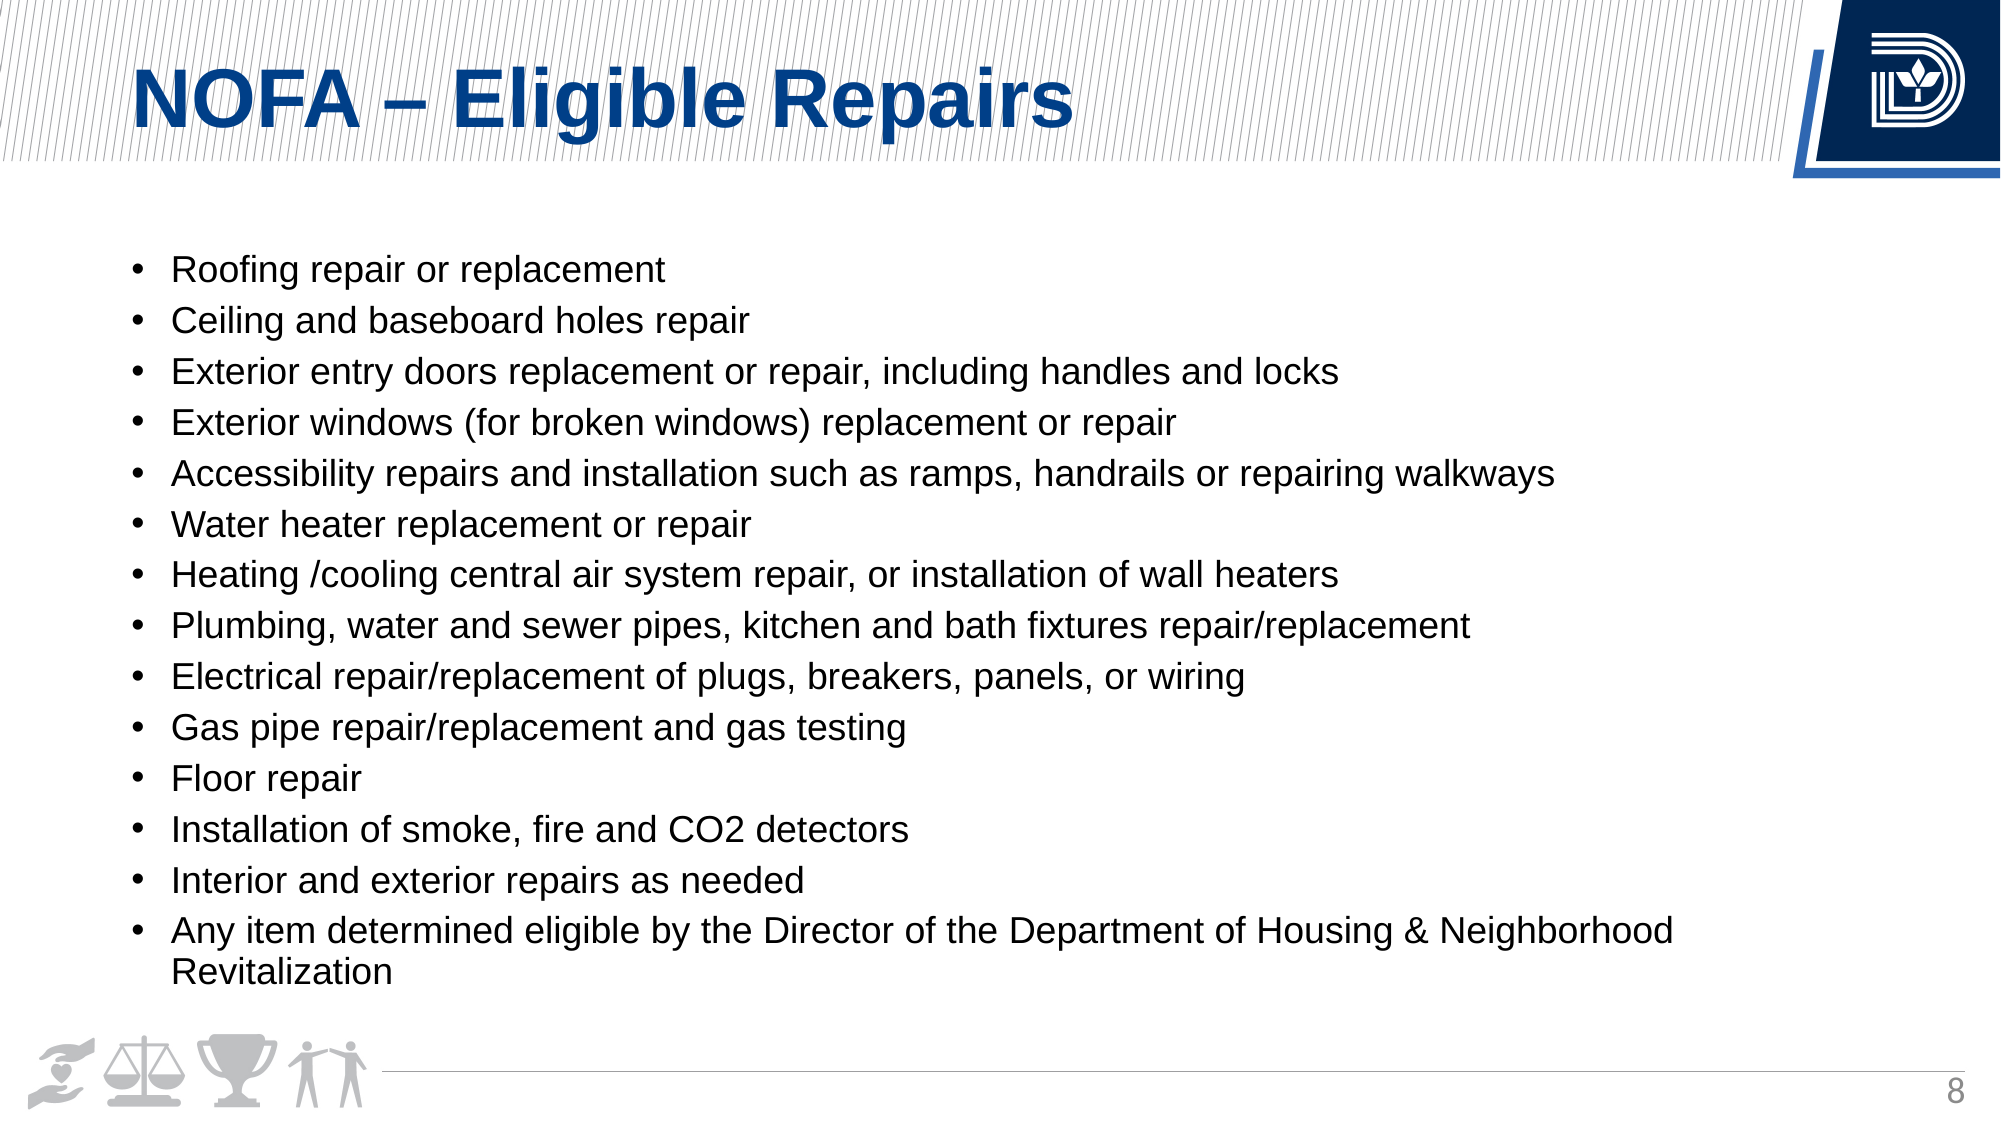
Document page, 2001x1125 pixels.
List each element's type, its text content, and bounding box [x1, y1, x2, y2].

picture [0, 0, 2001, 1125]
list NOFA – Eligible Repairs [116, 47, 1505, 164]
list Roofing repair or replacement Ceiling and baseboard holes repair Exterior entry doors replacement or repair, including handles and locks Exterior windows (for broken windows) replacement or repair Accessibility repairs and installation such as ramps, handrails or repairing walkways Water heater replacement or repair Heating /cooling central air system repair, or installation of wall heaters Plumbing, water and sewer pipes, kitchen and bath fixtures repair/replacement Electrical repair/replacement of plugs, breakers, panels, or wiring Gas pipe repair/replacement and gas testing Floor repair Installation of smoke, fire and CO2 detectors Interior and exterior repairs as needed Any item determined eligible by the Director of the Department of Housing & Neighborhood Revitalization [116, 243, 1879, 1009]
slide_number 8 [1530, 1058, 1981, 1119]
